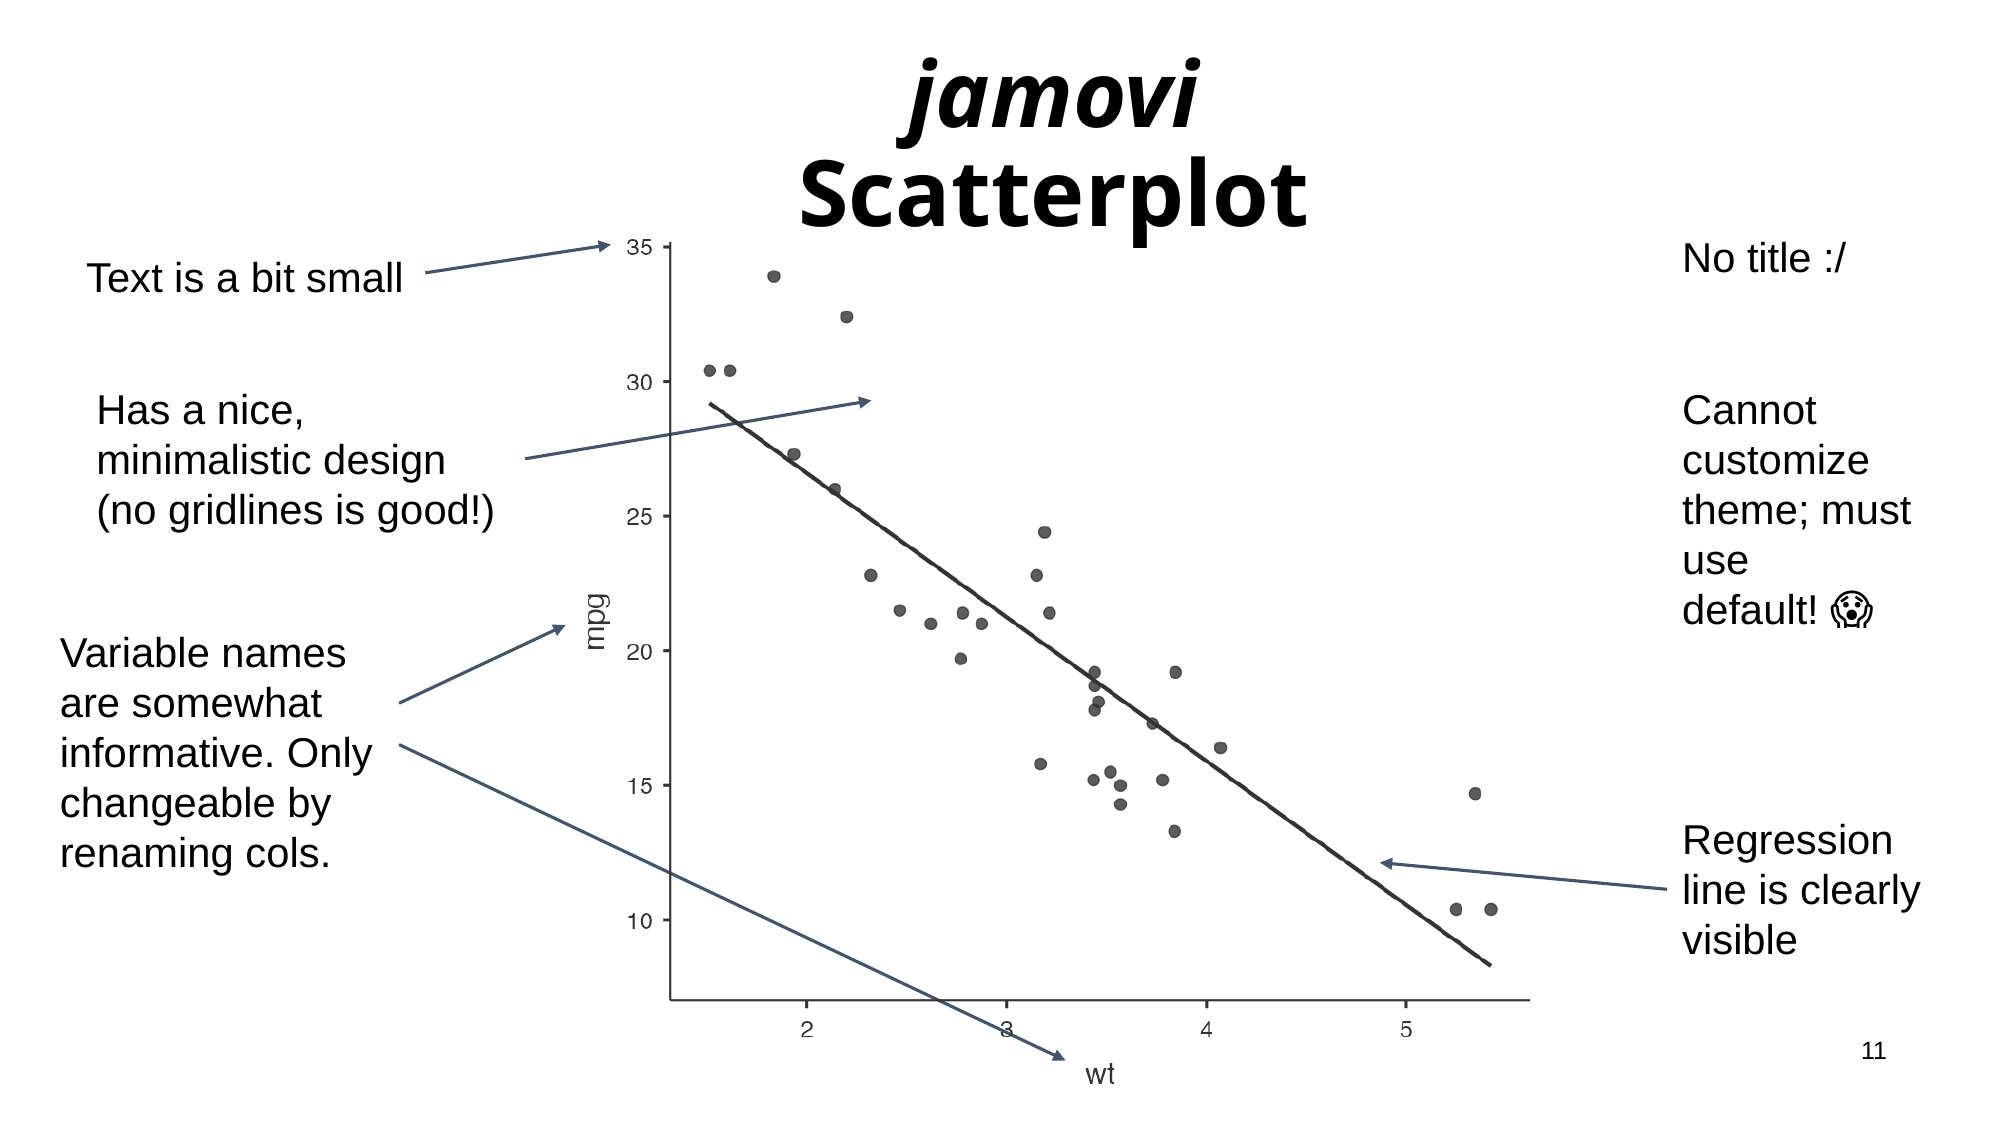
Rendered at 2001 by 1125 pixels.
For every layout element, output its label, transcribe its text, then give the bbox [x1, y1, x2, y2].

slide_number ‹#› [1836, 1020, 1912, 1080]
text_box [398, 744, 545, 1061]
text_box Text is a bit small [71, 235, 426, 322]
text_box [524, 400, 545, 460]
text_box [398, 624, 545, 704]
text_box Variable names are somewhat informative. Only changeable by renaming cols. [44, 610, 400, 890]
text_box Regression line is clearly visible [1667, 798, 1950, 981]
picture [550, 213, 1558, 1115]
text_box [425, 244, 545, 274]
text_box No title :/ [1667, 215, 1950, 302]
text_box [1379, 862, 1668, 890]
title jamovi Scatterplot [658, 38, 1450, 212]
text_box Cannot customize theme; must use default! 😱 [1667, 367, 1950, 647]
text_box Has a nice, minimalistic design (no gridlines is good!) [81, 367, 526, 551]
